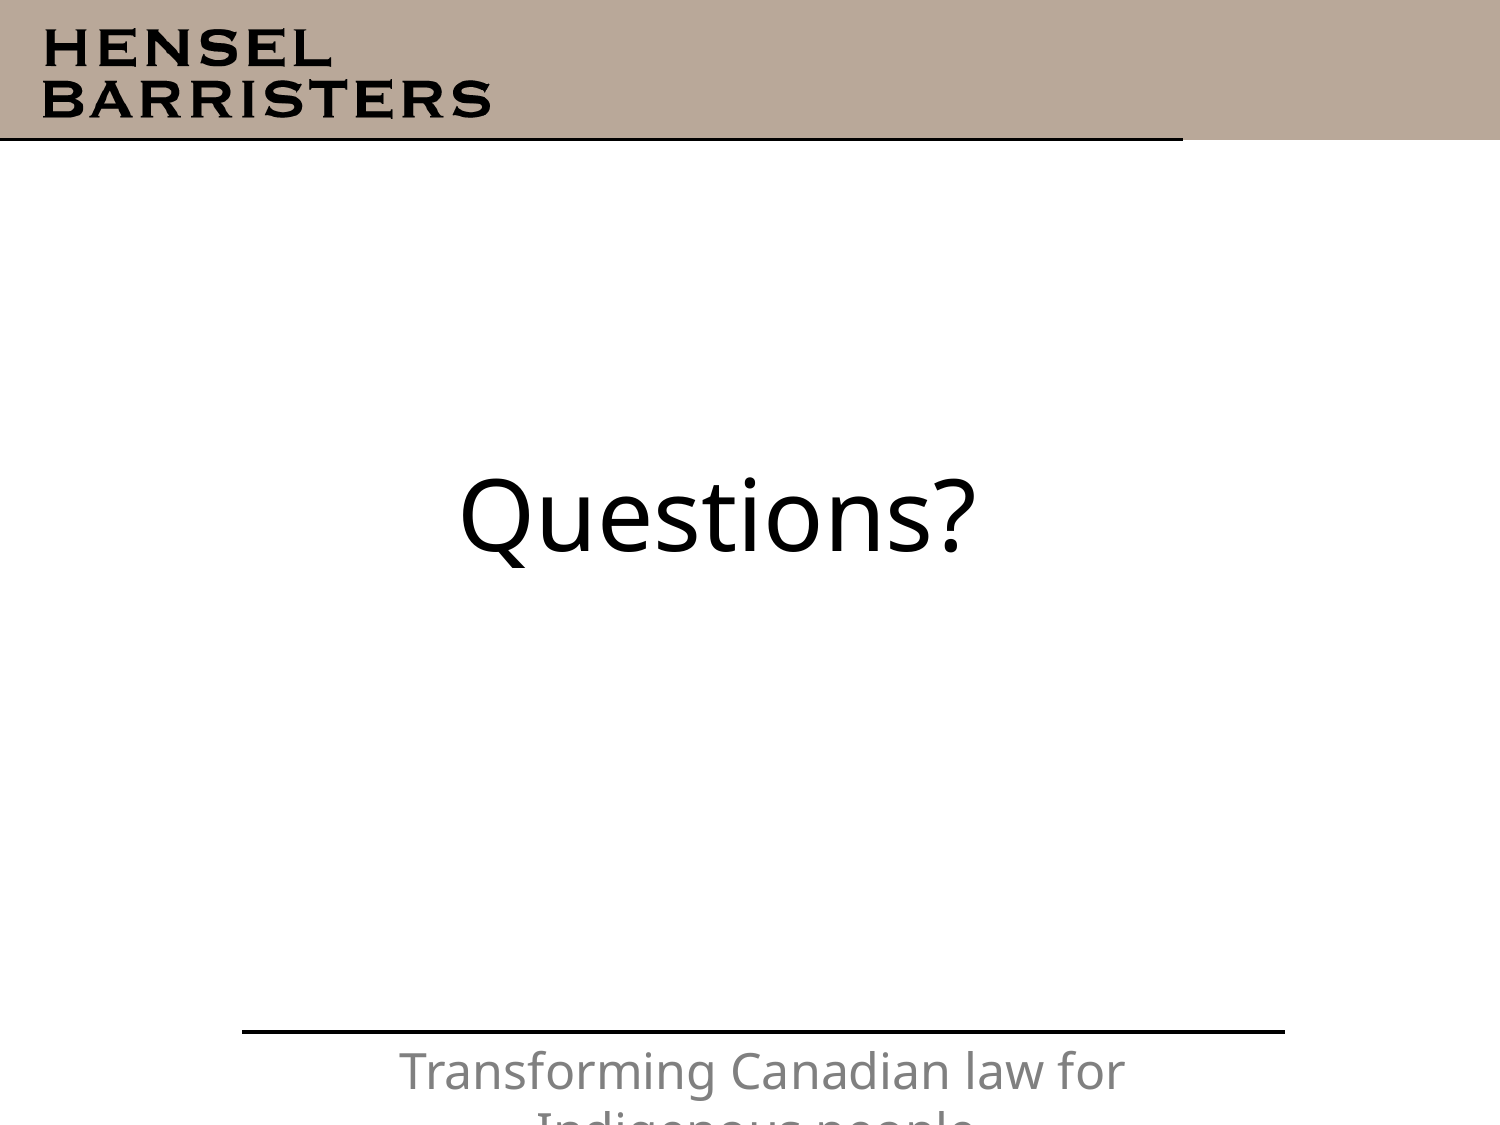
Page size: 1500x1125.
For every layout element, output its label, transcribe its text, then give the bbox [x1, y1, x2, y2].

title Questions? [443, 457, 1084, 603]
